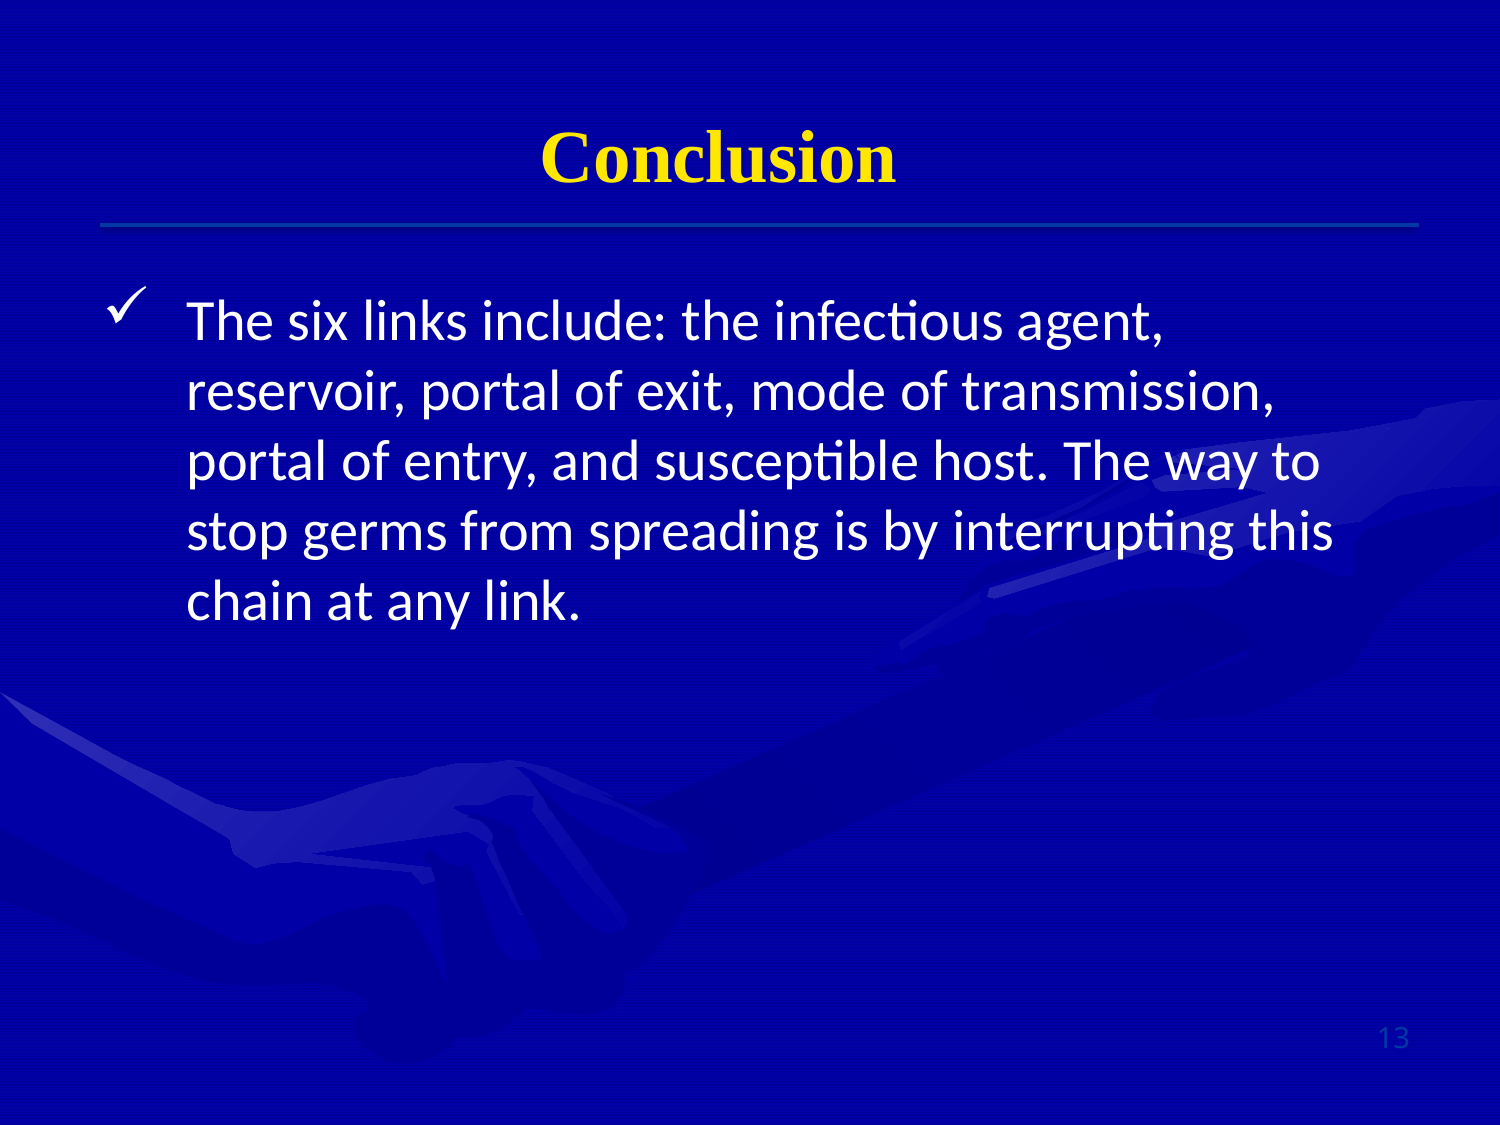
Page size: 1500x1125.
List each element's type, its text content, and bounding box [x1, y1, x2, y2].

text_box The six links include: the infectious agent, reservoir, portal of exit, mode of transmission, portal of entry, and susceptible host. The way to stop germs from spreading is by interrupting this chain at any link. [87, 275, 1388, 640]
text_box 13 [1074, 1012, 1425, 1073]
text_box Conclusion [0, 99, 1438, 205]
